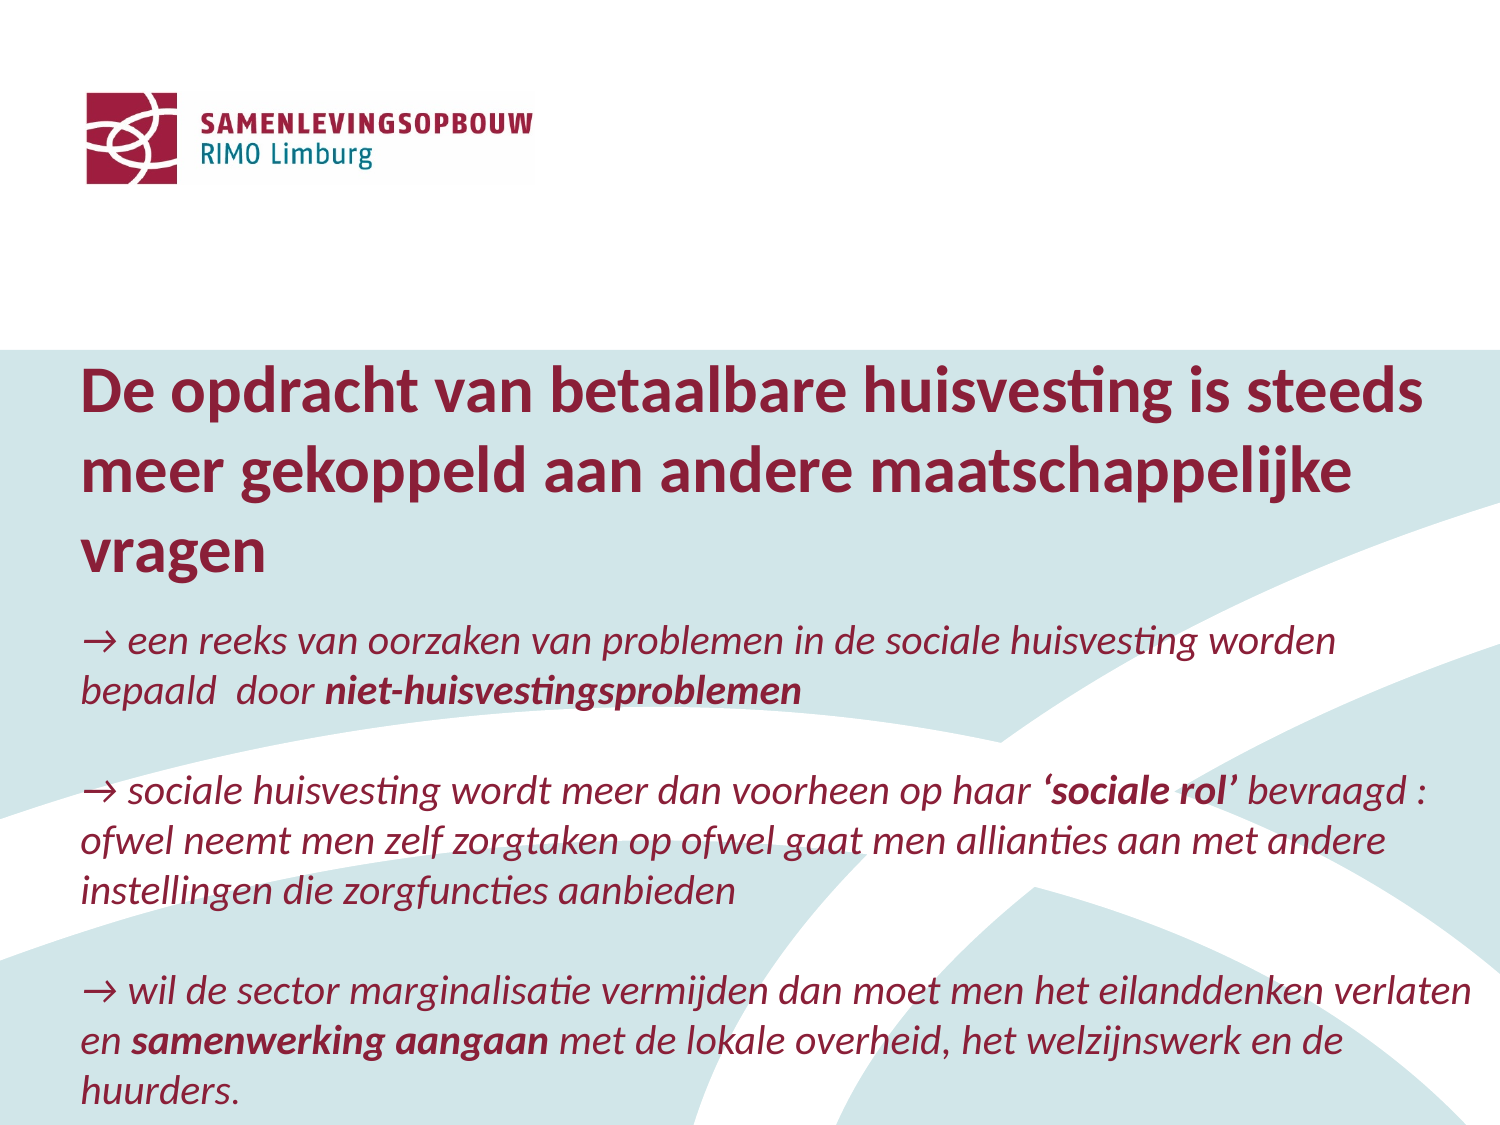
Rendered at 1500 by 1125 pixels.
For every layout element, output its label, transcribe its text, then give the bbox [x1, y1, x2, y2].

text_box De opdracht van betaalbare huisvesting is steeds meer gekoppeld aan andere maatschappelijke vragen → een reeks van oorzaken van problemen in de sociale huisvesting worden bepaald door niet-huisvestingsproblemen → sociale huisvesting wordt meer dan voorheen op haar ‘sociale rol’ bevraagd : ofwel neemt men zelf zorgtaken op ofwel gaat men allianties aan met andere instellingen die zorgfuncties aanbieden → wil de sector marginalisatie vermijden dan moet men het eilanddenken verlaten en samenwerking aangaan met de lokale overheid, het welzijnswerk en de huurders. [65, 338, 1495, 1125]
picture [85, 91, 535, 185]
